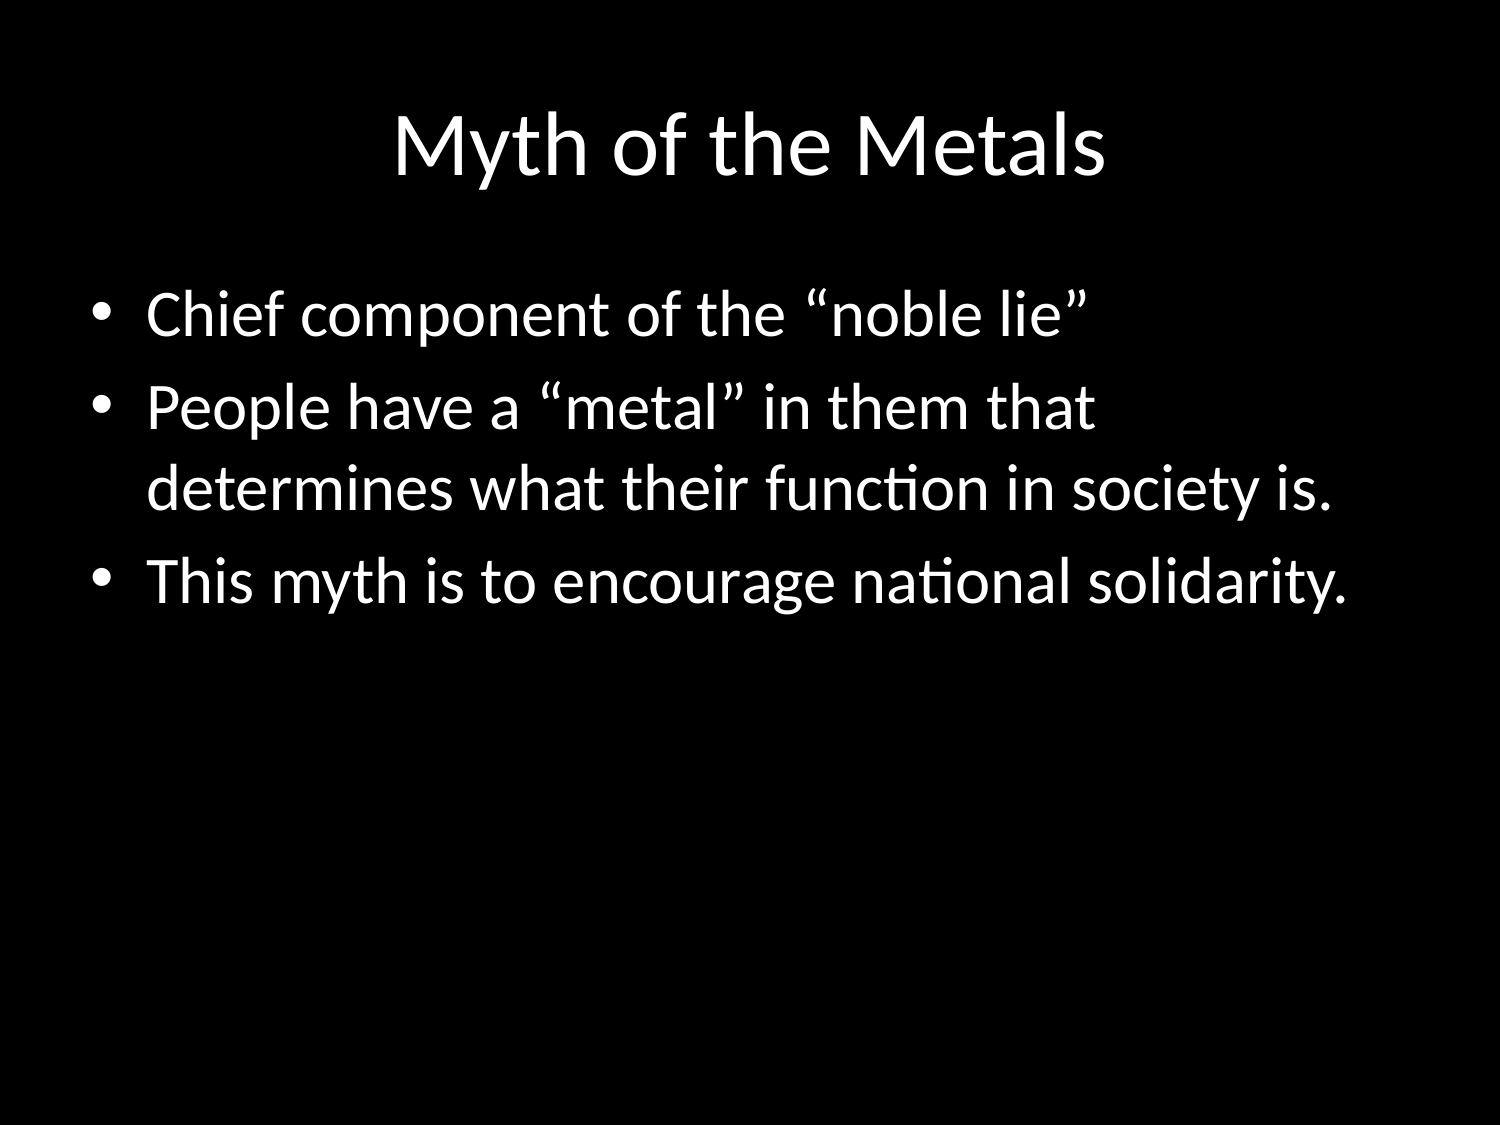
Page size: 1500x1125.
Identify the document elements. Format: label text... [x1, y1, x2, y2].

title Myth of the Metals [75, 45, 1425, 233]
list Chief component of the “noble lie” People have a “metal” in them that determines what their function in society is. This myth is to encourage national solidarity. [75, 262, 1425, 1005]
